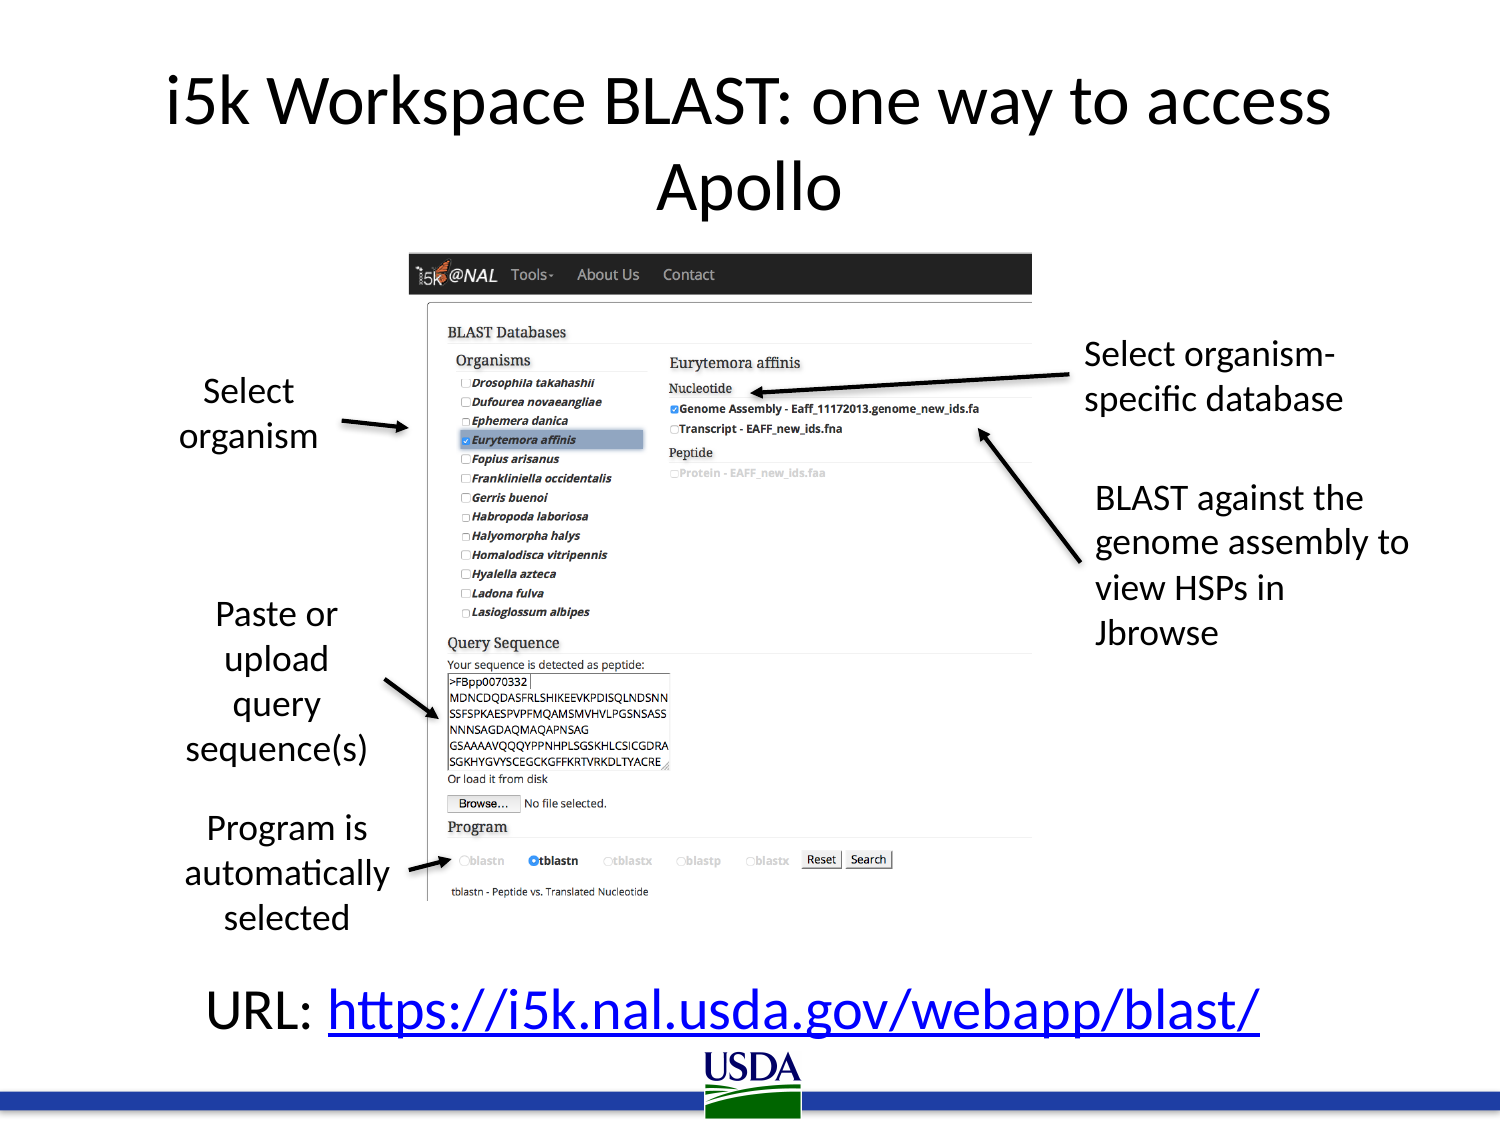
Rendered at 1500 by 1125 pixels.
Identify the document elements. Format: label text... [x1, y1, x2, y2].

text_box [408, 858, 452, 872]
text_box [0, 1051, 1500, 1120]
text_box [977, 427, 1081, 564]
text_box Paste or upload query sequence(s) [169, 581, 385, 777]
text_box Program is automatically selected [165, 795, 409, 945]
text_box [341, 420, 410, 429]
text_box Select organism [156, 359, 342, 464]
text_box BLAST against the genome assembly to view HSPs in Jbrowse [1080, 465, 1425, 660]
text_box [749, 374, 1070, 394]
title i5k Workspace BLAST: one way to access Apollo [75, 45, 1425, 233]
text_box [384, 679, 440, 720]
text_box Select organism-specific database [1069, 321, 1414, 427]
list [408, 252, 1033, 901]
list URL: https://i5k.nal.usda.gov/webapp/blast/ [190, 963, 1500, 1049]
